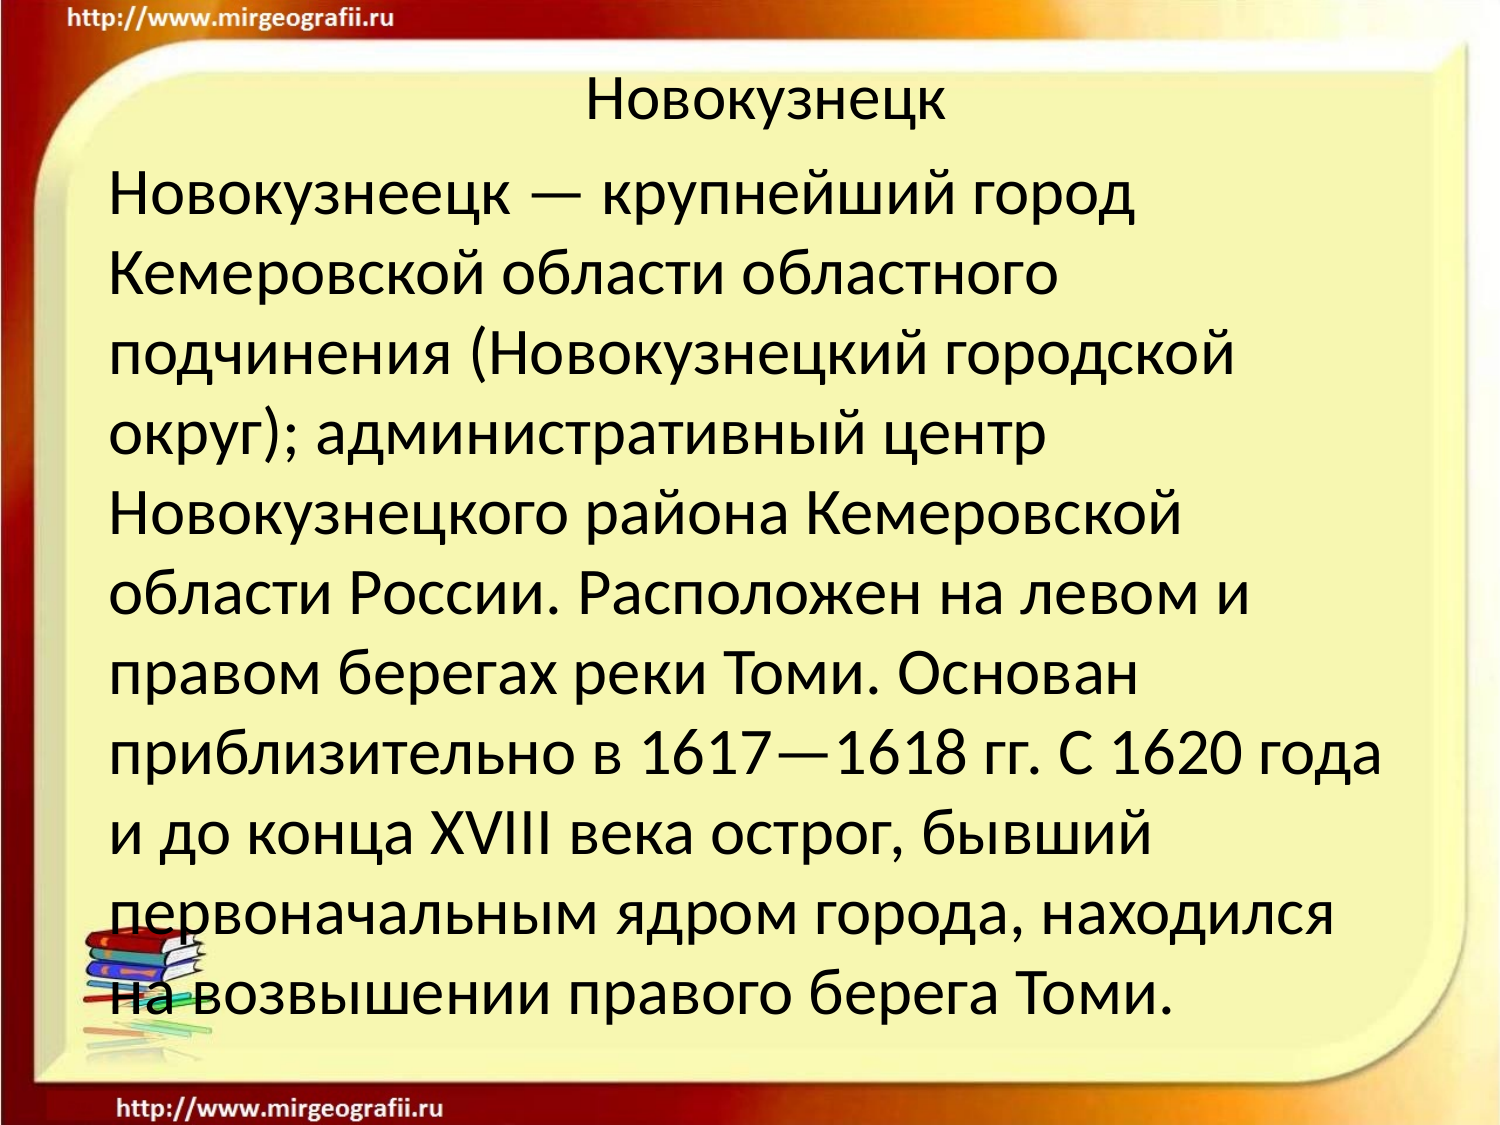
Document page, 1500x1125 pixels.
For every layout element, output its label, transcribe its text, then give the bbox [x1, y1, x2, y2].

subtitle Новокузнеецк — крупнейший город Кемеровской области областного подчинения (Новокузнецкий городской округ); административный центр Новокузнецкого района Кемеровской области России. Расположен на левом и правом берегах реки Томи. Основан приблизительно в 1617—1618 гг. С 1620 года и до конца XVIII века острог, бывший первоначальным ядром города, находился на возвышении правого берега Томи. [93, 140, 1430, 1067]
title Новокузнецк [128, 46, 1404, 140]
picture [0, 0, 1500, 1125]
